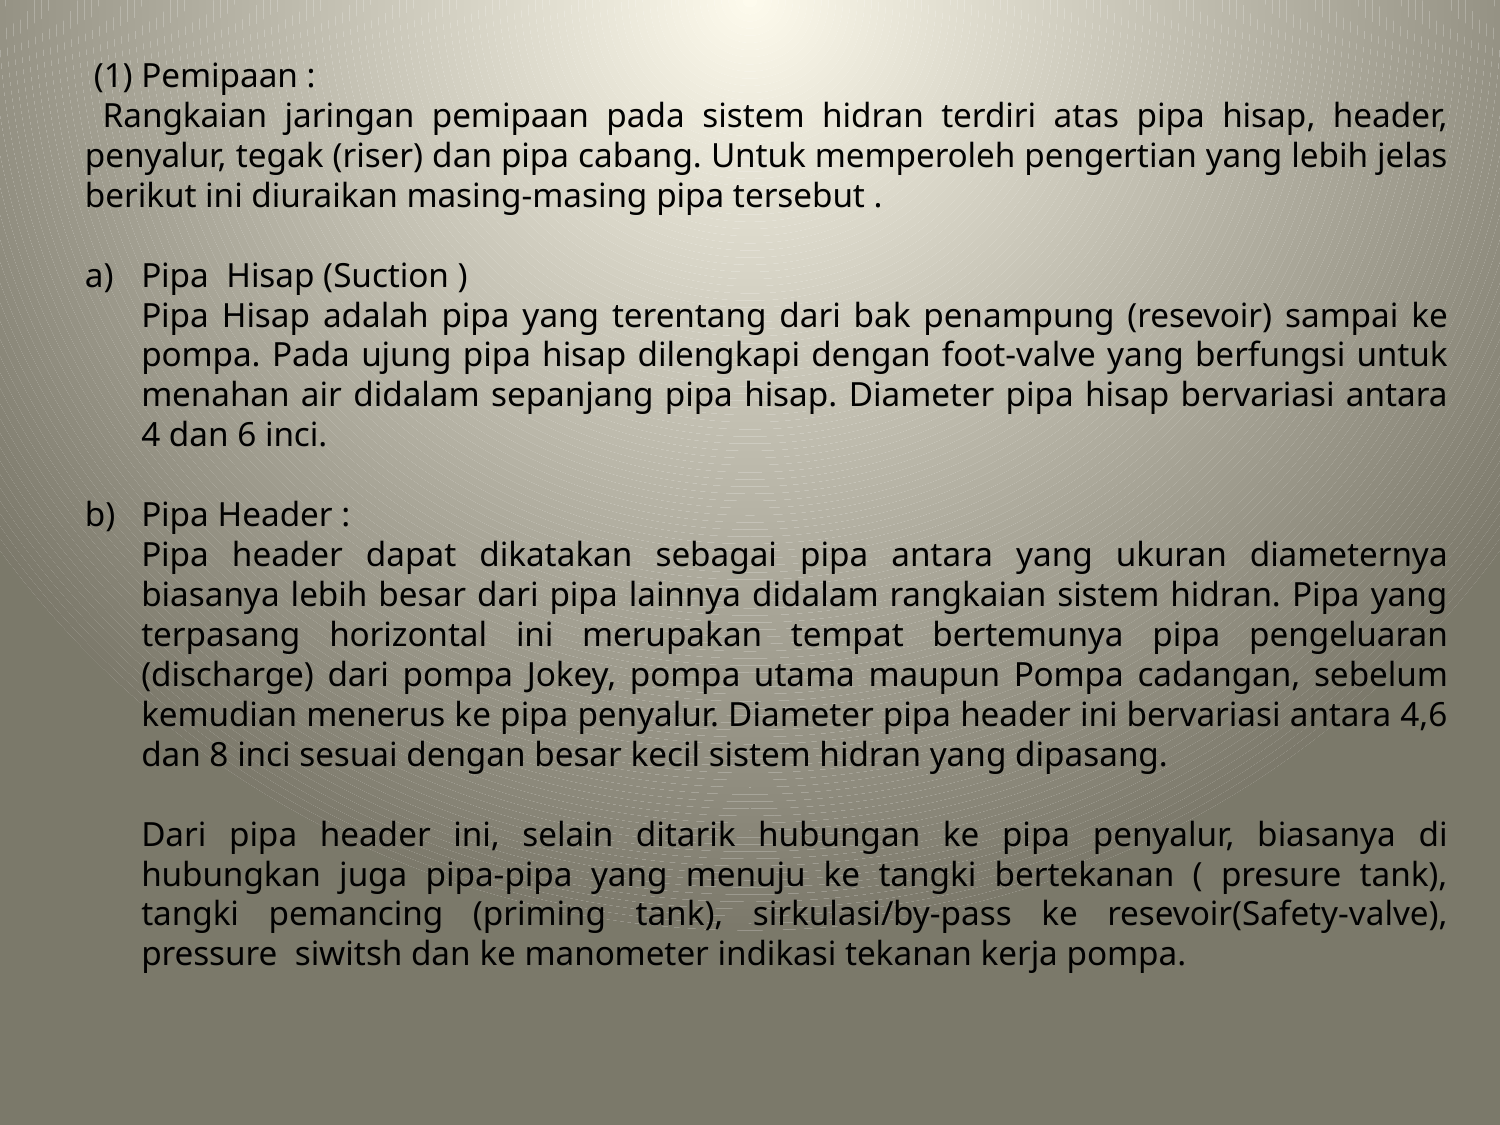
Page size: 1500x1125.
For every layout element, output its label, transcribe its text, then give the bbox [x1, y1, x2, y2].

text_box (1) Pemipaan : Rangkaian jaringan pemipaan pada sistem hidran terdiri atas pipa hisap, header, penyalur, tegak (riser) dan pipa cabang. Untuk memperoleh pengertian yang lebih jelas berikut ini diuraikan masing-masing pipa tersebut . Pipa Hisap (Suction ) Pipa Hisap adalah pipa yang terentang dari bak penampung (resevoir) sampai ke pompa. Pada ujung pipa hisap dilengkapi dengan foot-valve yang berfungsi untuk menahan air didalam sepanjang pipa hisap. Diameter pipa hisap bervariasi antara 4 dan 6 inci. Pipa Header : Pipa header dapat dikatakan sebagai pipa antara yang ukuran diameternya biasanya lebih besar dari pipa lainnya didalam rangkaian sistem hidran. Pipa yang terpasang horizontal ini merupakan tempat bertemunya pipa pengeluaran (discharge) dari pompa Jokey, pompa utama maupun Pompa cadangan, sebelum kemudian menerus ke pipa penyalur. Diameter pipa header ini bervariasi antara 4,6 dan 8 inci sesuai dengan besar kecil sistem hidran yang dipasang. Dari pipa header ini, selain ditarik hubungan ke pipa penyalur, biasanya di hubungkan juga pipa-pipa yang menuju ke tangki bertekanan ( presure tank), tangki pemancing (priming tank), sirkulasi/by-pass ke resevoir(Safety-valve), pressure siwitsh dan ke manometer indikasi tekanan kerja pompa. [70, 46, 1465, 1060]
